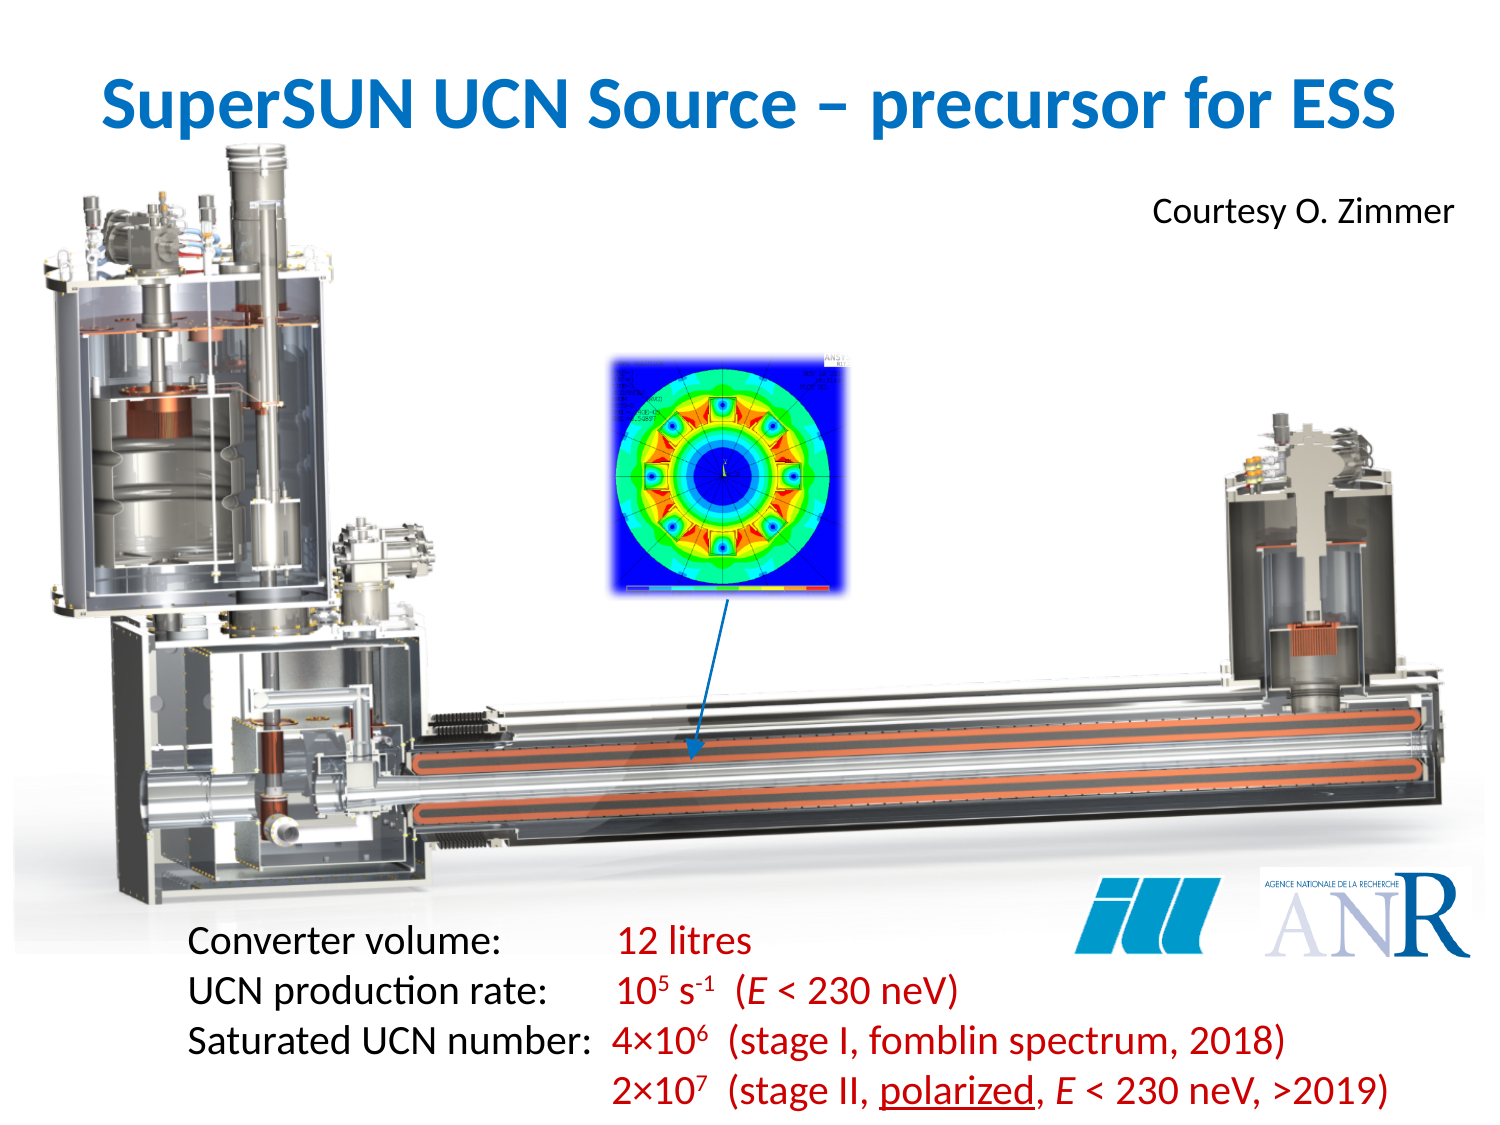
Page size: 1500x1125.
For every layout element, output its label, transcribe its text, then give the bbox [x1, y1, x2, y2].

text_box SuperSUN UCN Source – precursor for ESS [74, 45, 1425, 111]
picture [13, 113, 1486, 965]
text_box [690, 599, 729, 761]
text_box Converter volume: 12 litres UCN production rate: 105 s-1 (E < 230 neV) Saturated UCN number: 4×106 (stage I, fomblin spectrum, 2018) 2×107 (stage II, polarized, E < 230 neV, >2019) [172, 964, 1436, 1120]
